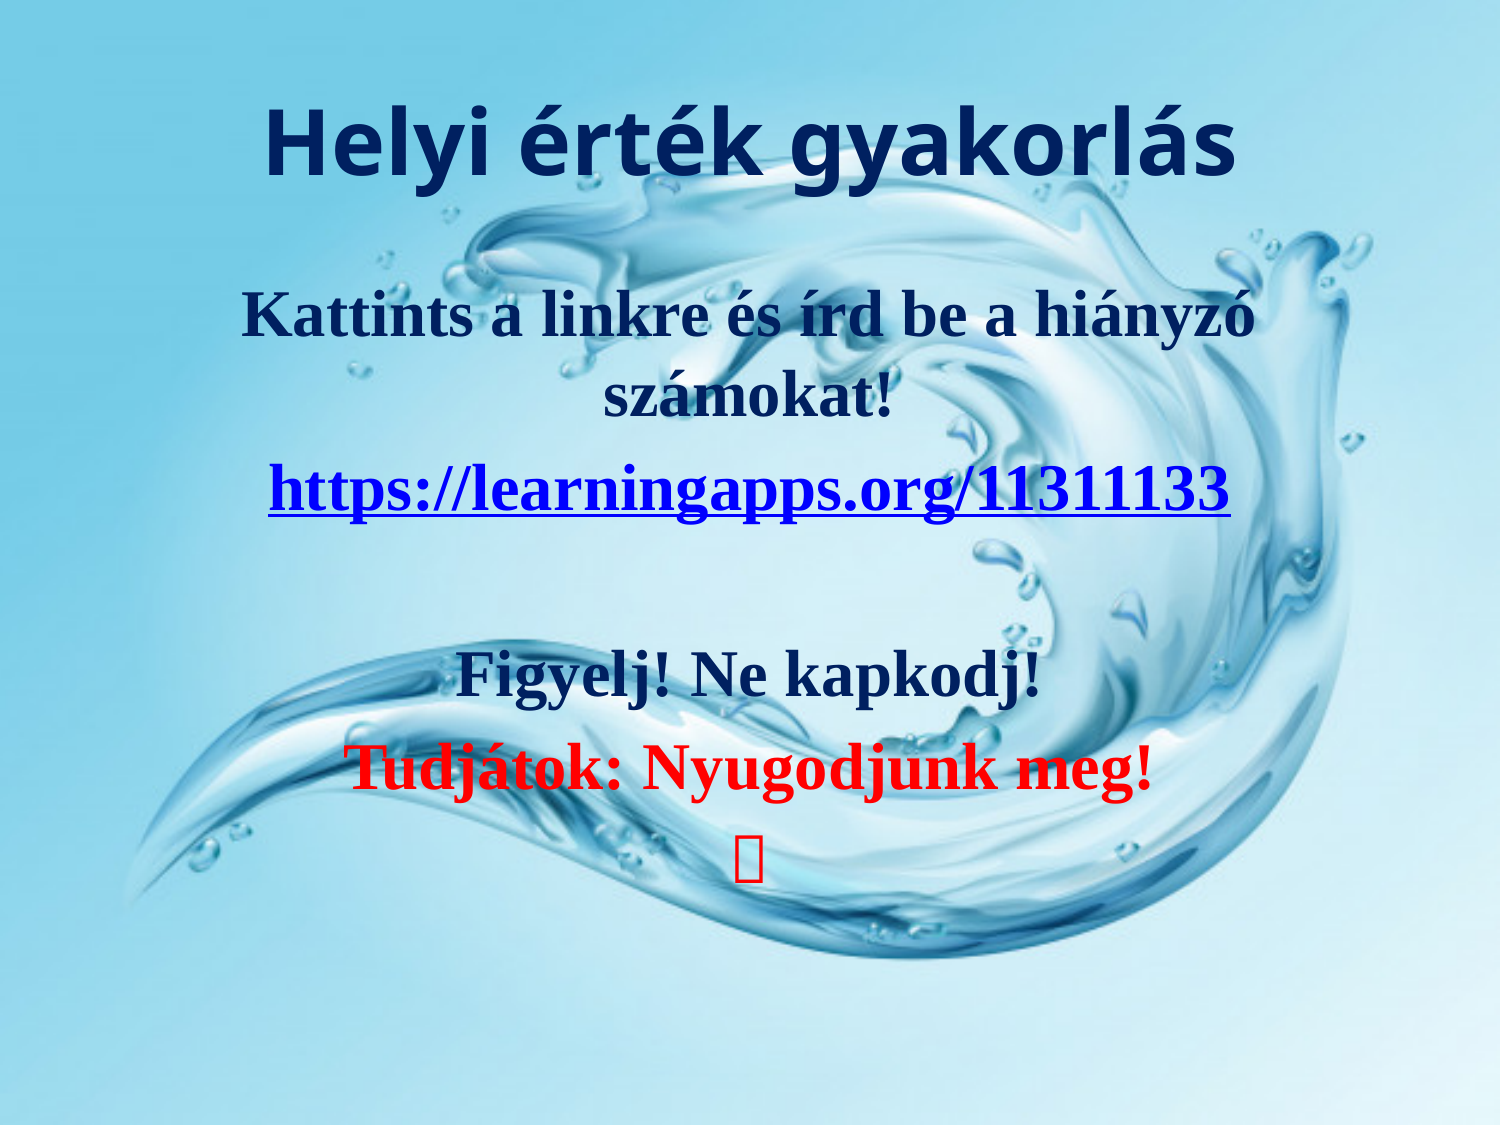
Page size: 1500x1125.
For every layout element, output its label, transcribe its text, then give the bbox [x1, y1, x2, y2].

picture [0, 0, 1500, 1125]
title Helyi érték gyakorlás [75, 45, 1425, 233]
list Kattints a linkre és írd be a hiányzó számokat! https://learningapps.org/11311133 Figyelj! Ne kapkodj! Tudjátok: Nyugodjunk meg!  [75, 262, 1425, 1005]
